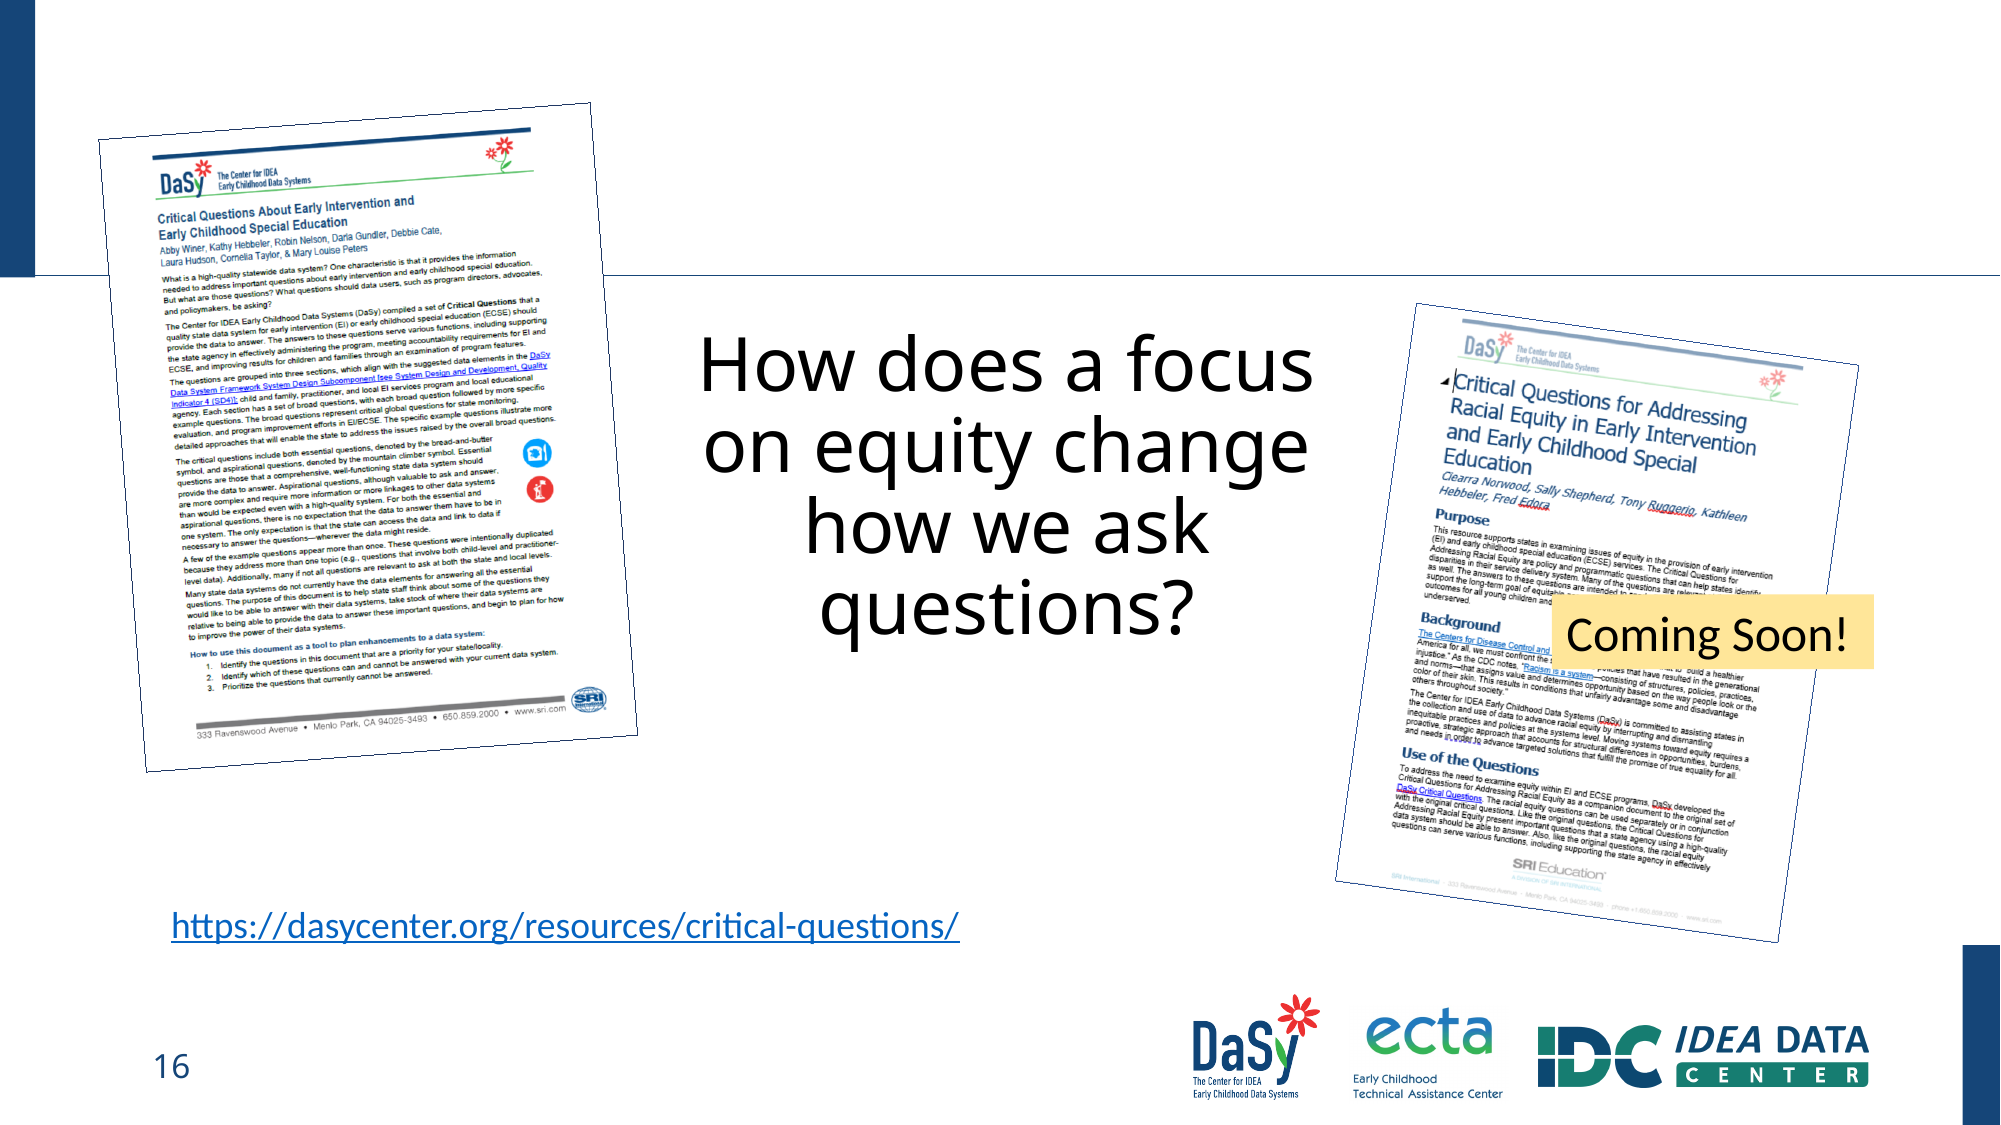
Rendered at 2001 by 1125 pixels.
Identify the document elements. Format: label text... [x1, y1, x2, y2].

title How does a focus on equity change how we ask questions? [671, 319, 1343, 1033]
picture [99, 104, 637, 772]
text_box Coming Soon! [1821, 594, 1874, 670]
picture [1193, 1033, 1320, 1100]
picture [1336, 305, 1858, 942]
picture [1538, 1025, 1869, 1088]
picture [1349, 1005, 1509, 1104]
text_box https://dasycenter.org/resources/critical-questions/ [156, 893, 1159, 954]
